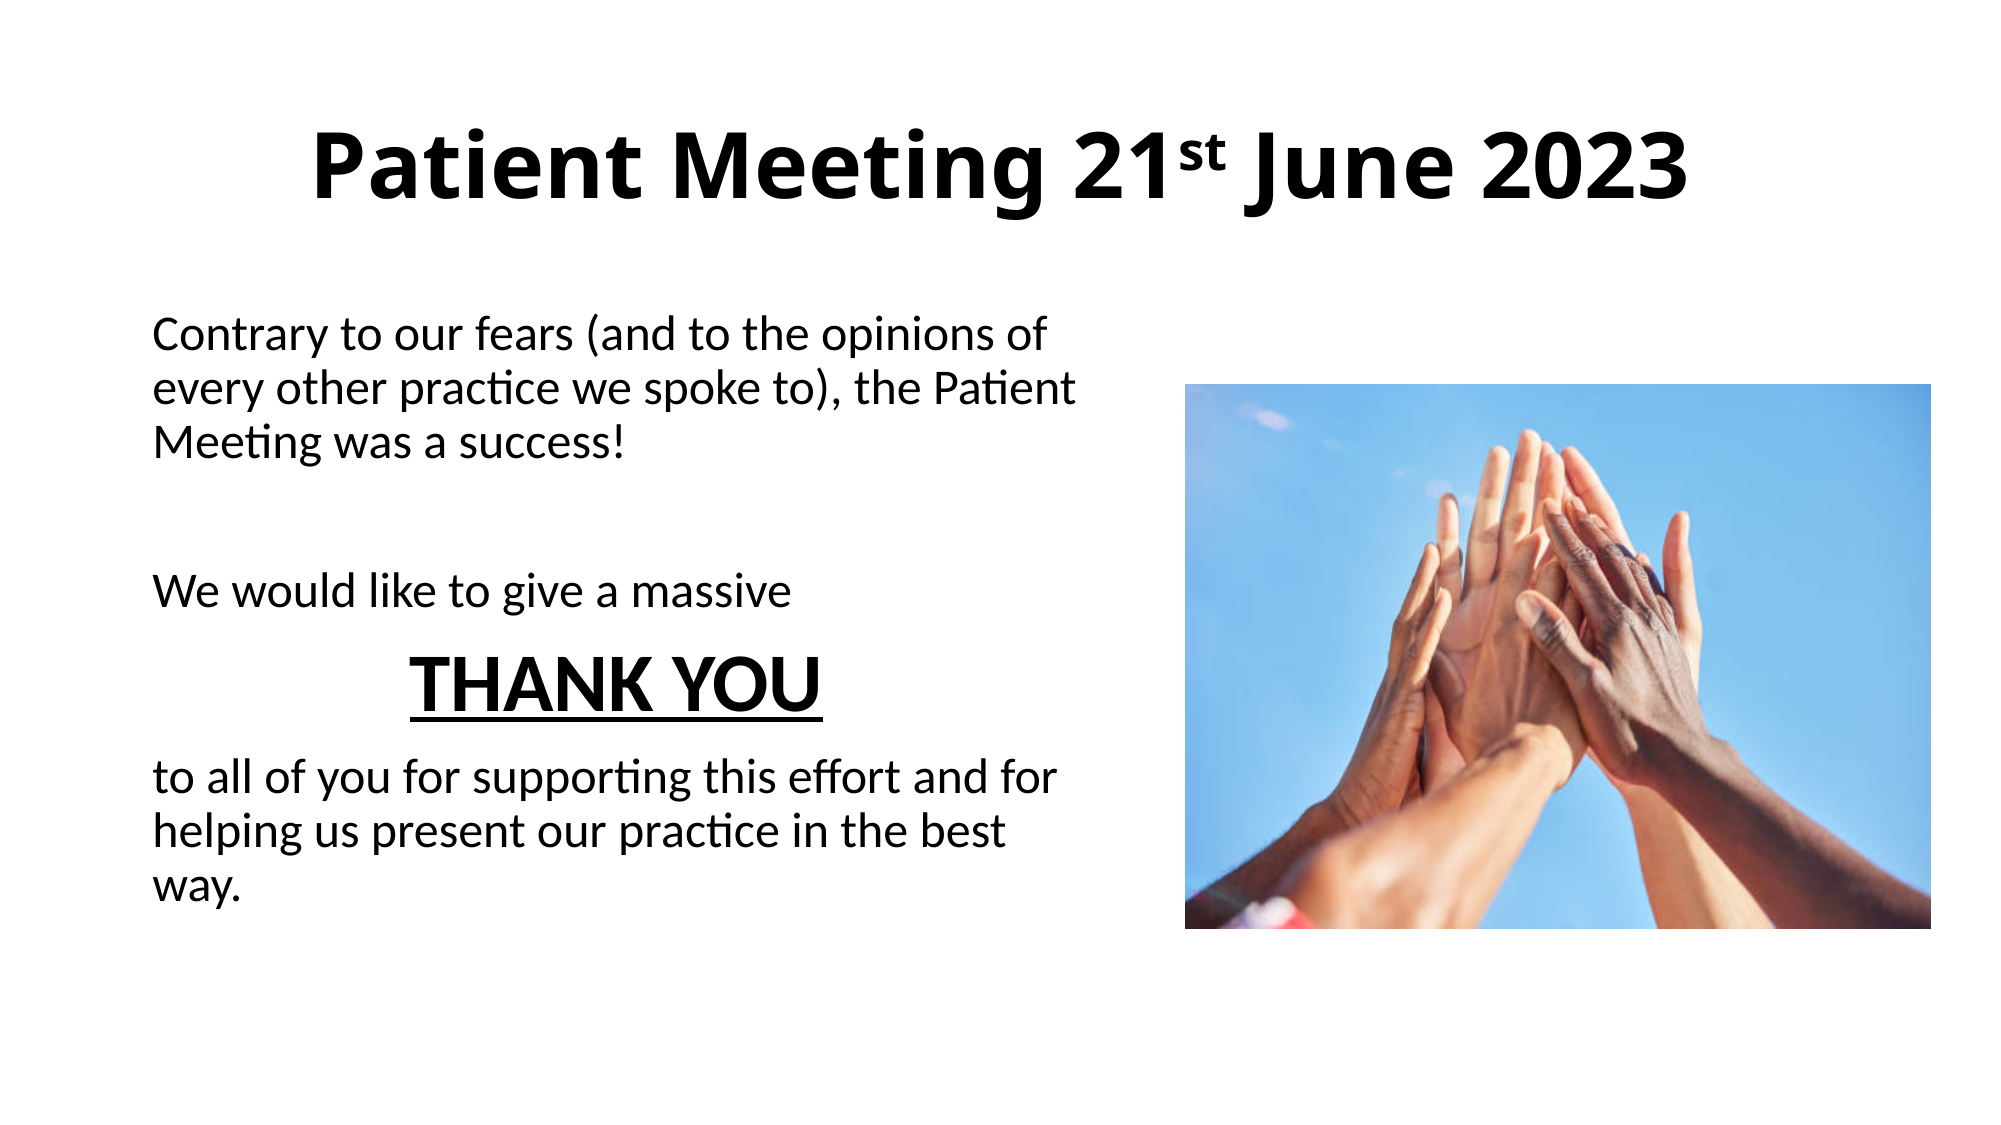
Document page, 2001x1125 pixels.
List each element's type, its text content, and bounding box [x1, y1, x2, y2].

picture [1185, 384, 1931, 929]
title Patient Meeting 21st June 2023 [137, 59, 1863, 278]
list Contrary to our fears (and to the opinions of every other practice we spoke to), the Patient Meeting was a success! We would like to give a massive THANK YOU to all of you for supporting this effort and for helping us present our practice in the best way. [137, 299, 1096, 1014]
